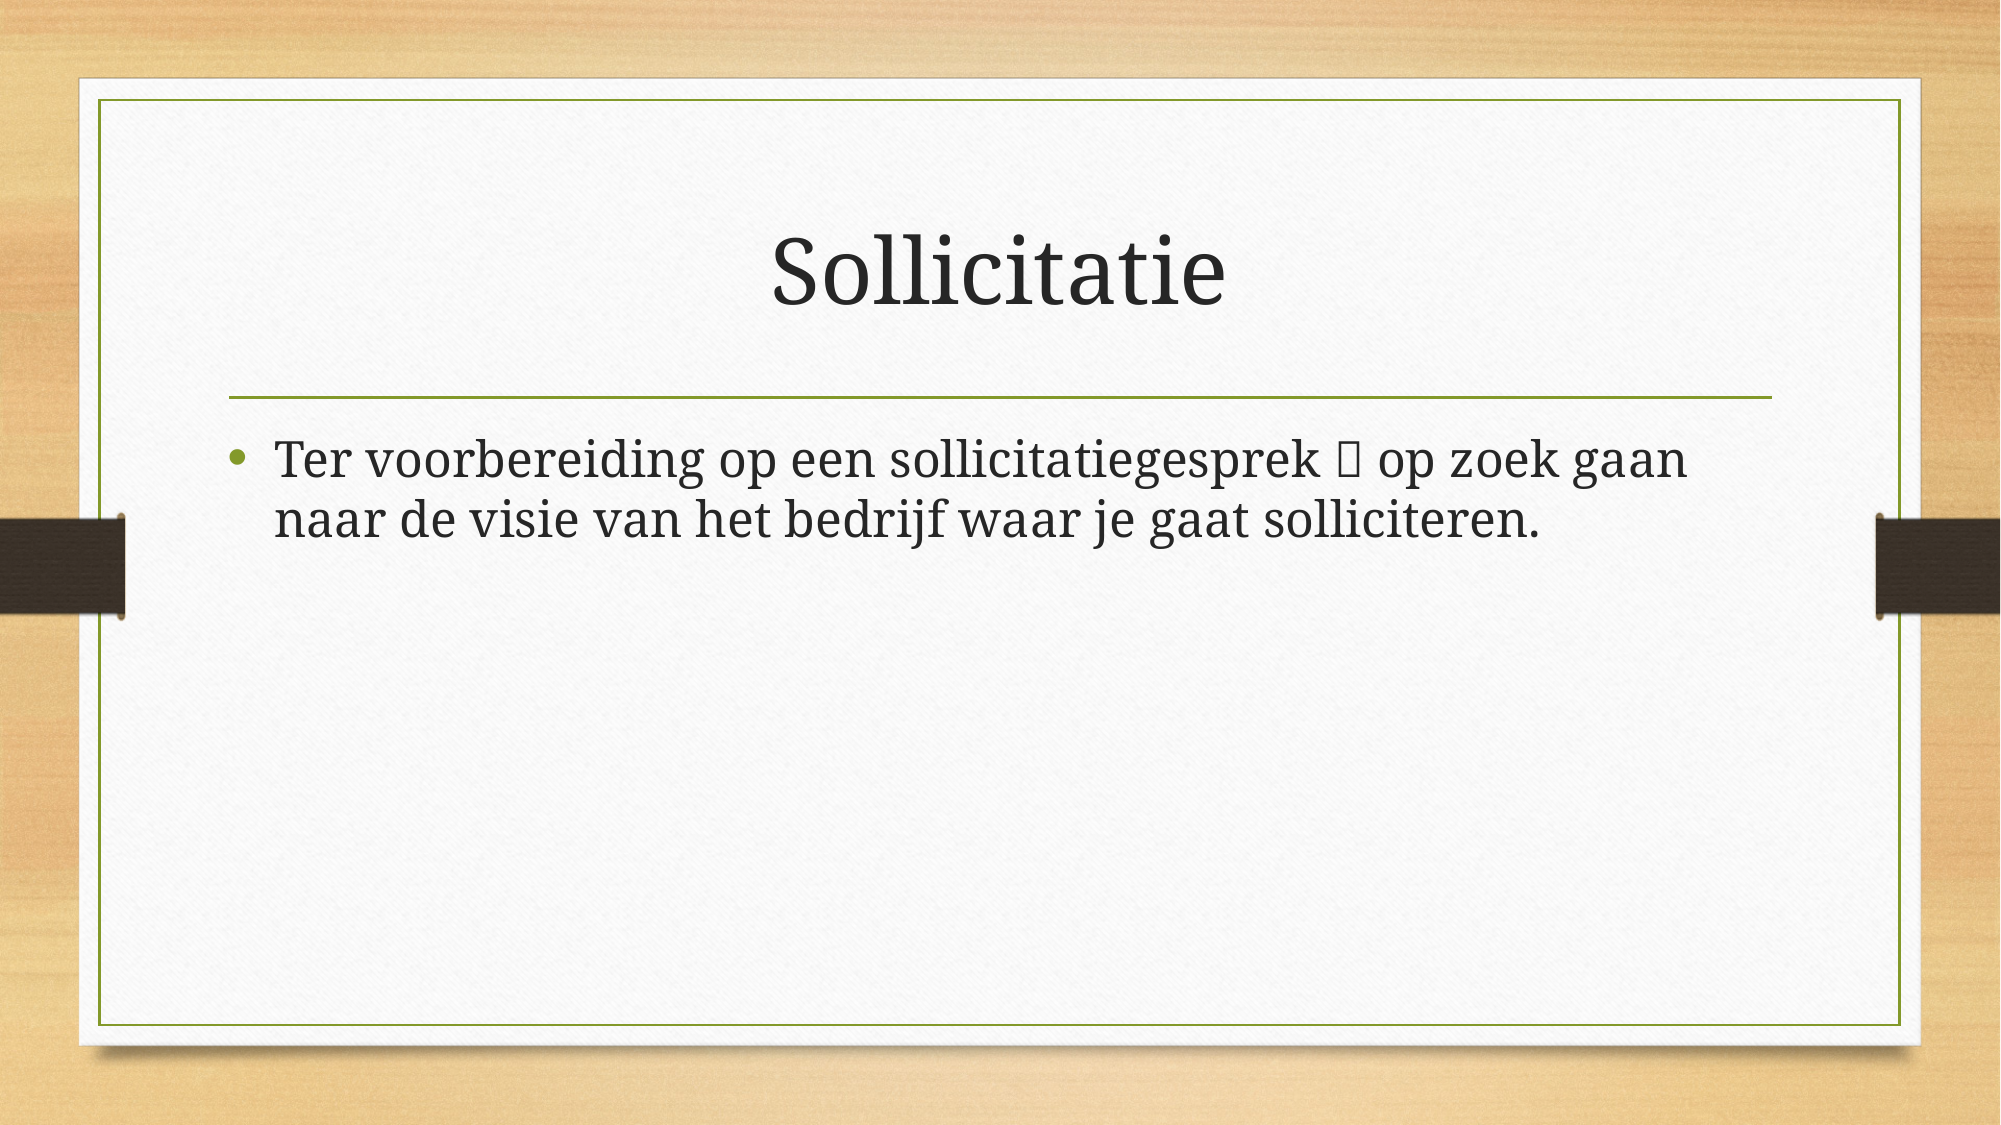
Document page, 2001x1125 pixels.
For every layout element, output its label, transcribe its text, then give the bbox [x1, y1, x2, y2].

list Ter voorbereiding op een sollicitatiegesprek  op zoek gaan naar de visie van het bedrijf waar je gaat solliciteren. [212, 419, 1788, 964]
picture [0, 0, 2001, 1125]
title Sollicitatie [212, 161, 1788, 375]
